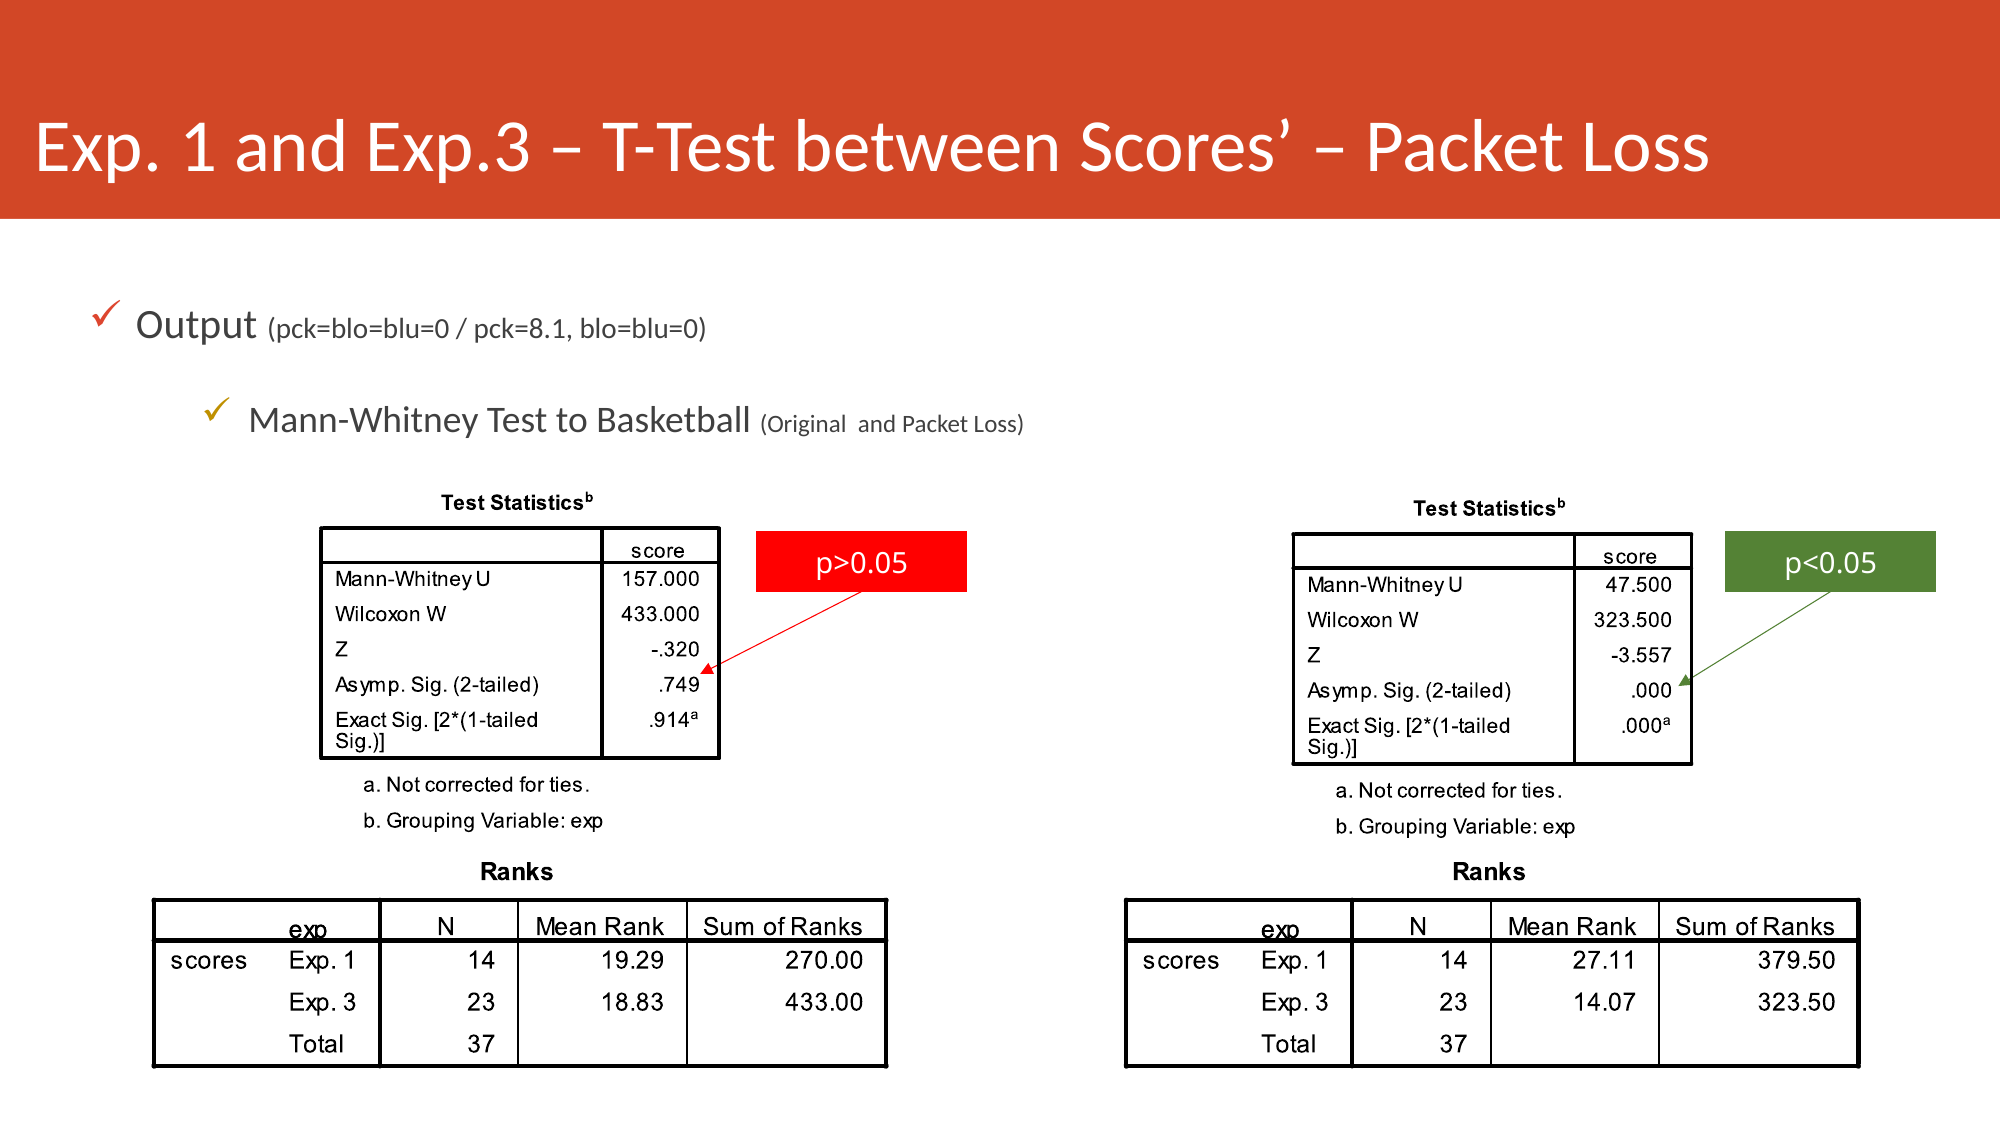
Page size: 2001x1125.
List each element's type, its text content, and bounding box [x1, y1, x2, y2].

text_box p>0.05 [756, 531, 967, 592]
picture [315, 481, 725, 836]
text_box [725, 591, 862, 674]
list Output (pck=blo=blu=0 / pck=8.1, blo=blu=0) Mann-Whitney Test to Basketball (Original and Packet Loss) [73, 264, 1925, 1066]
picture [147, 848, 894, 1074]
text_box p<0.05 [1725, 531, 1936, 592]
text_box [1698, 591, 1831, 687]
picture [1288, 487, 1698, 842]
picture [1119, 848, 1866, 1074]
title Exp. 1 and Exp.3 – T-Test between Scores’ – Packet Loss [19, 19, 1979, 194]
